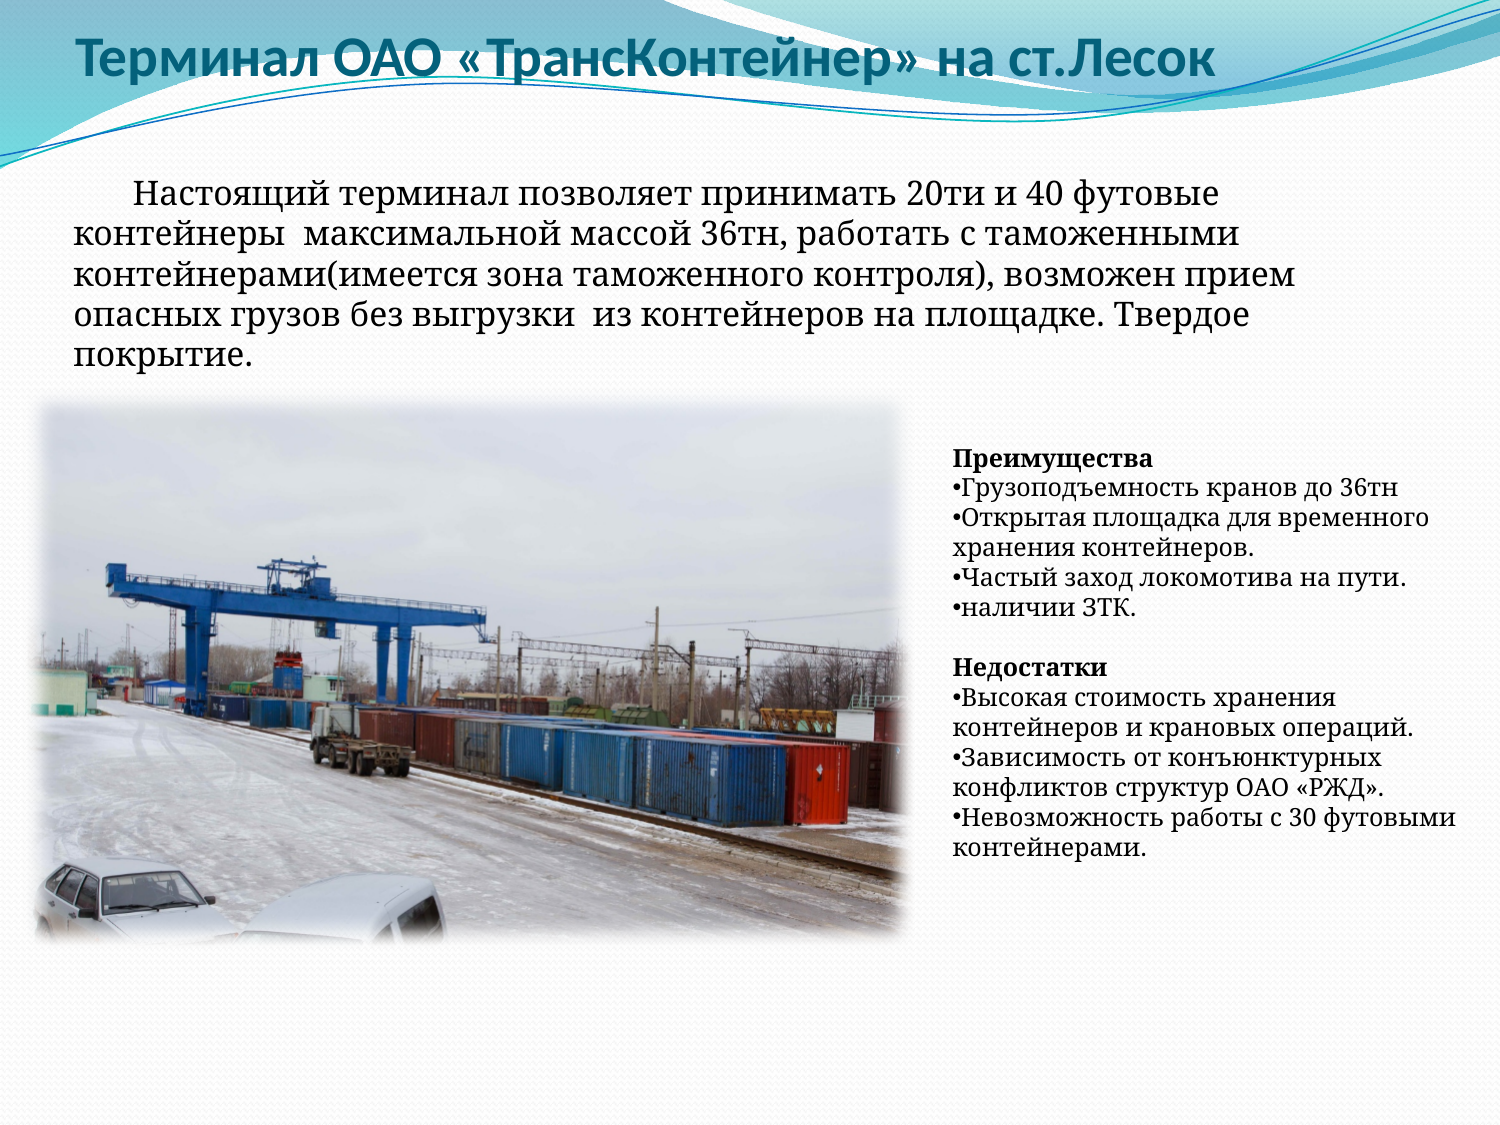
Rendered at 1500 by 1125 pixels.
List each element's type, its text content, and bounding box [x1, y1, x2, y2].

title Терминал ОАО «ТрансКонтейнер» на ст.Лесок [75, 11, 1425, 200]
picture [23, 386, 915, 948]
list Настоящий терминал позволяет принимать 20ти и 40 футовые контейнеры максимальной массой 36тн, работать с таможенными контейнерами(имеется зона таможенного контроля), возможен прием опасных грузов без выгрузки из контейнеров на площадке. Твердое покрытие. [58, 164, 1409, 382]
text_box Преимущества Грузоподъемность кранов до 36тн Открытая площадка для временного хранения контейнеров. Частый заход локомотива на пути. наличии ЗТК. Недостатки Высокая стоимость хранения контейнеров и крановых операций. Зависимость от конъюнктурных конфликтов структур ОАО «РЖД». Невозможность работы с 30 футовыми контейнерами. [937, 434, 1477, 869]
